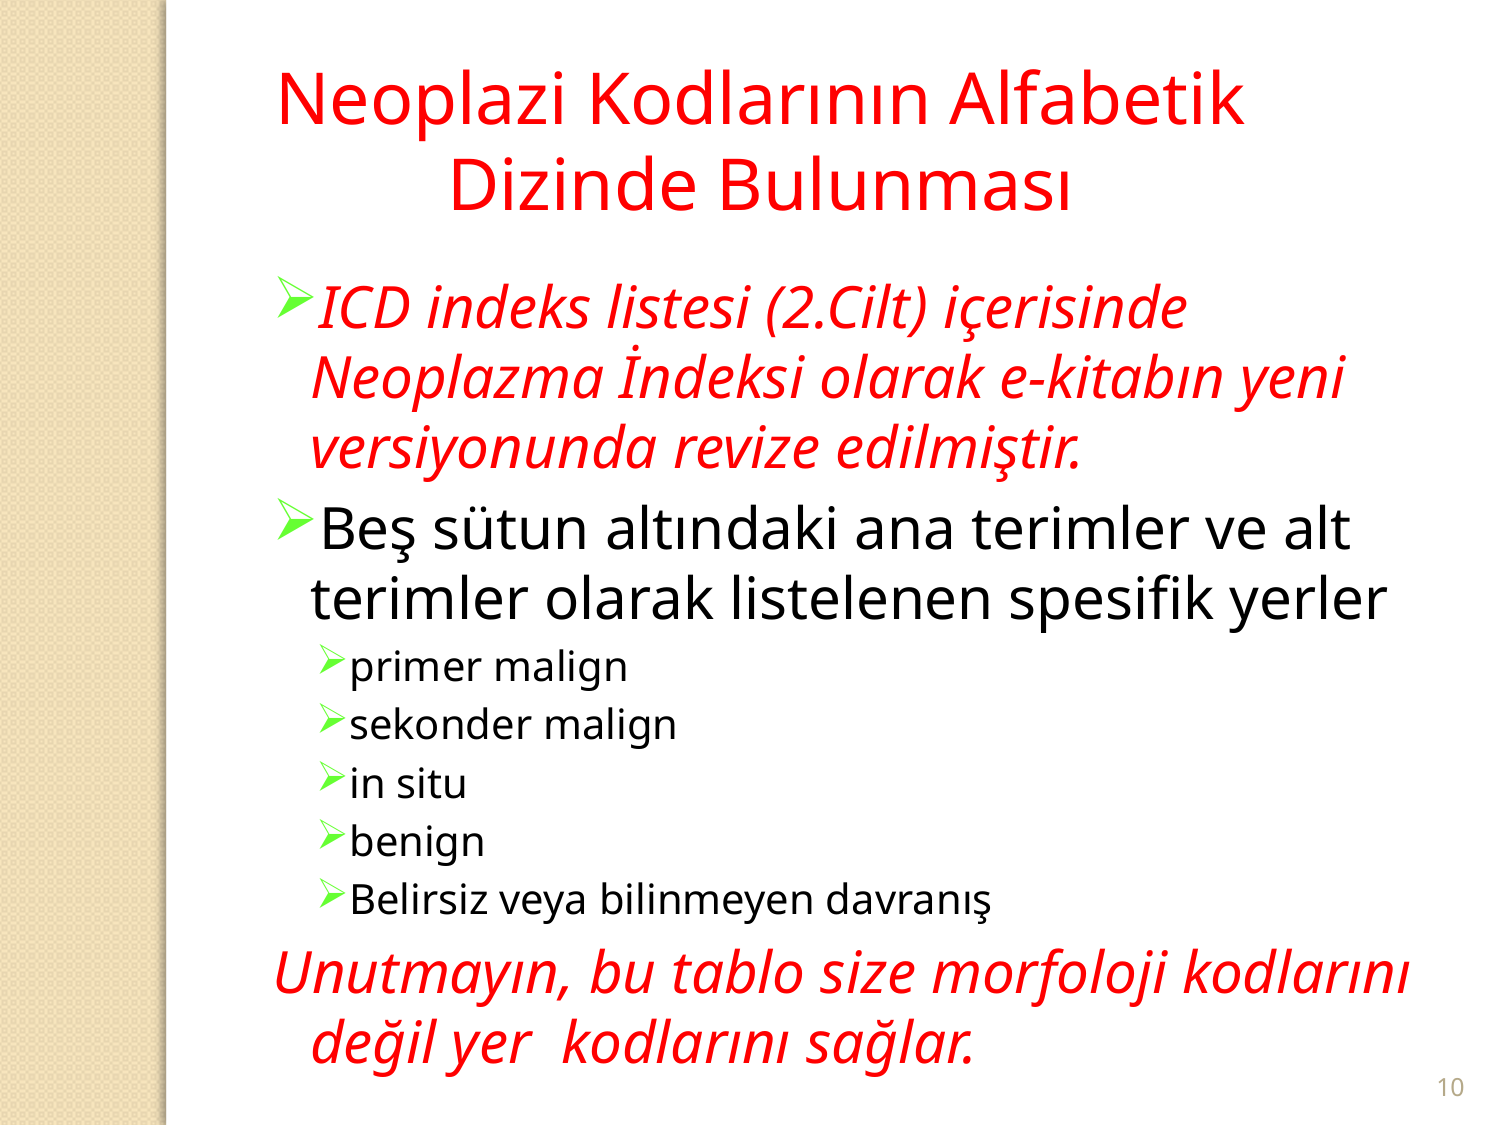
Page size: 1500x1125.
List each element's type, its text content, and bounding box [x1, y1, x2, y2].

title Neoplazi Kodlarının Alfabetik Dizinde Bulunması [171, 45, 1350, 233]
list ICD indeks listesi (2.Cilt) içerisinde Neoplazma İndeksi olarak e-kitabın yeni versiyonunda revize edilmiştir. Beş sütun altındaki ana terimler ve alt terimler olarak listelenen spesifik yerler primer malign sekonder malign in situ benign Belirsiz veya bilinmeyen davranış Unutmayın, bu tablo size morfoloji kodlarını değil yer kodlarını sağlar. [150, 262, 1500, 1125]
